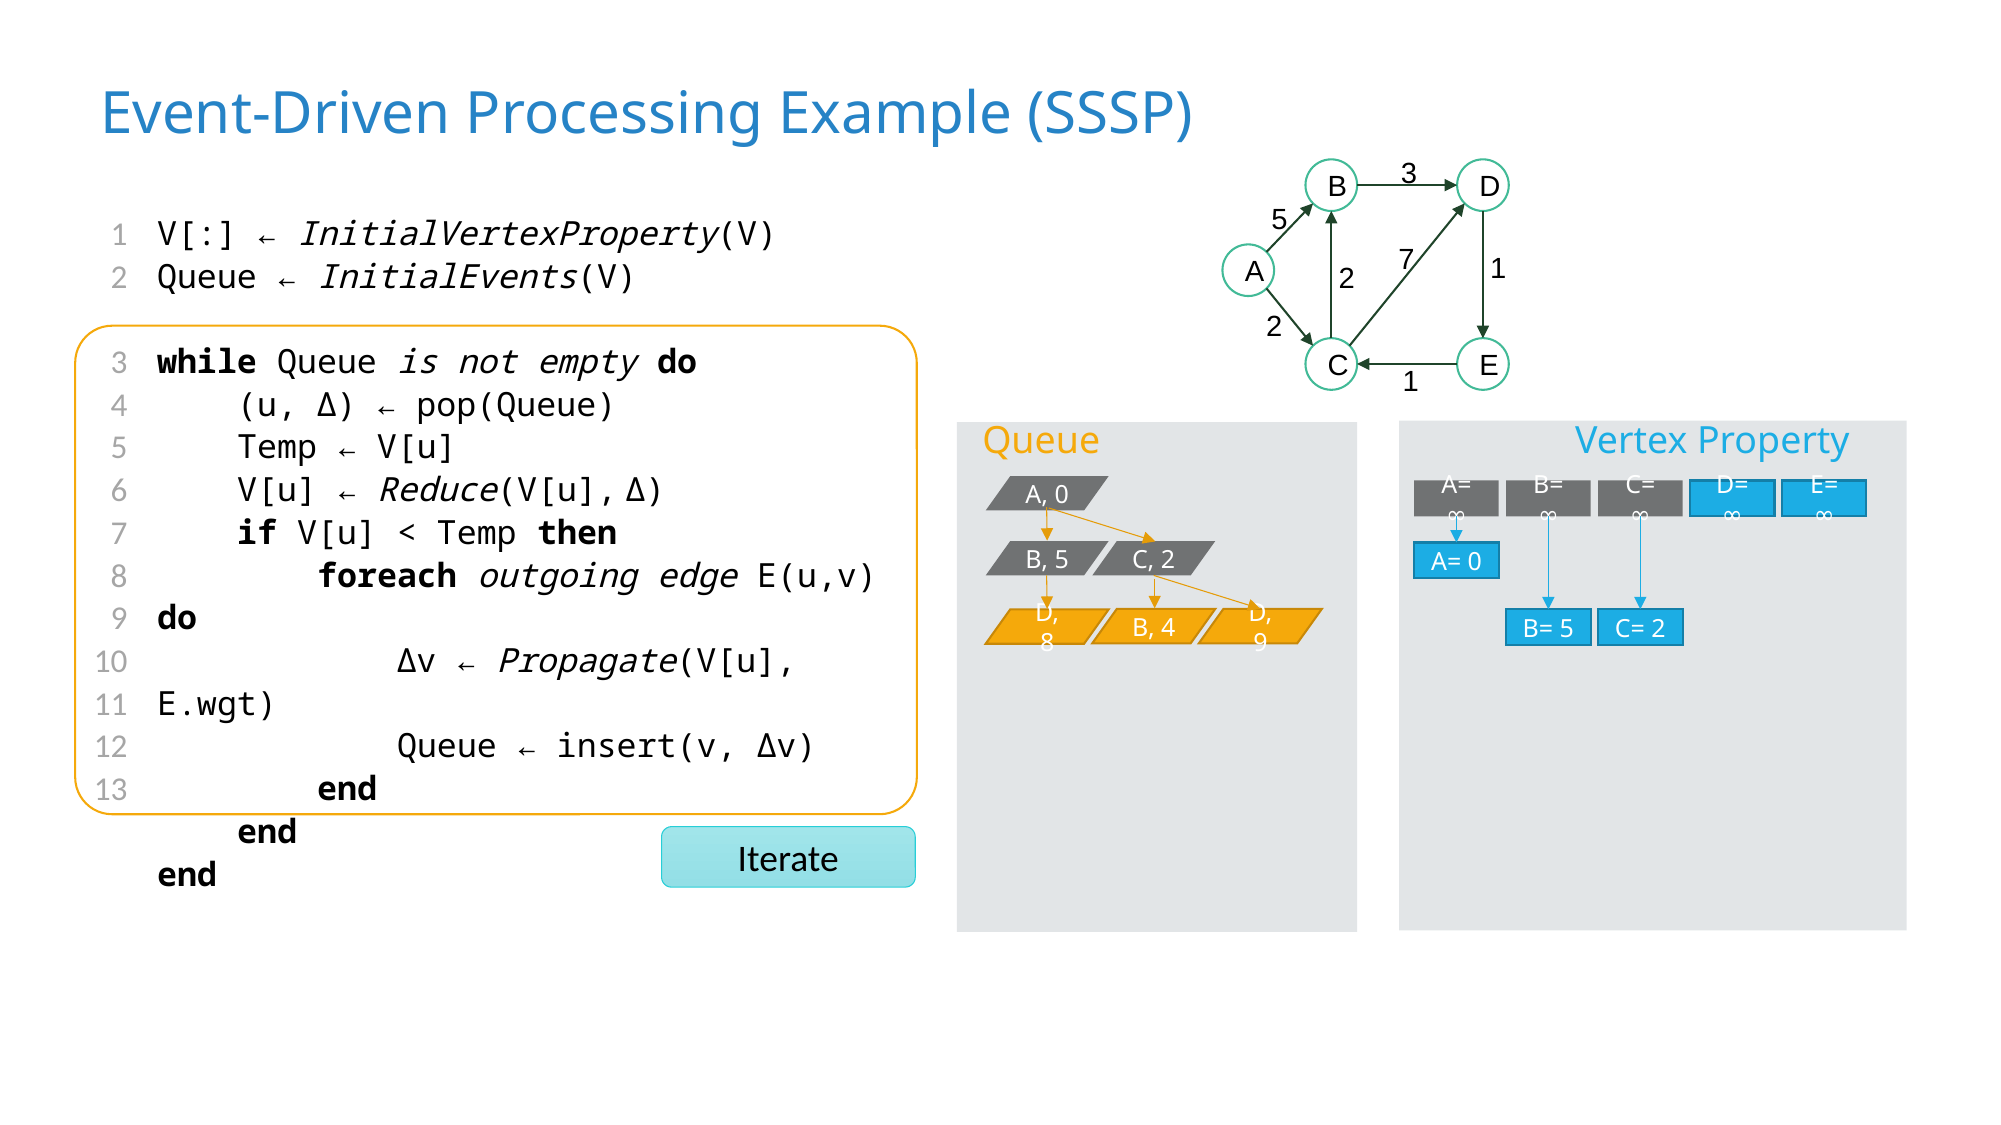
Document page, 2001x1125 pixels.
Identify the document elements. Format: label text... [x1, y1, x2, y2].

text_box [73, 201, 894, 821]
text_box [1222, 146, 1514, 406]
text_box B, 4 [1090, 607, 1217, 645]
text_box D= ∞ [1689, 479, 1776, 517]
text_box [1153, 575, 1261, 609]
text_box B= 5 [1505, 608, 1592, 646]
text_box Queue [967, 408, 1116, 469]
text_box A= 0 [1413, 541, 1500, 579]
text_box D, 8 [983, 608, 1111, 645]
text_box [1399, 420, 1907, 931]
text_box C= ∞ [1598, 480, 1683, 517]
text_box C, 2 [1092, 541, 1216, 576]
text_box B, 5 [985, 541, 1108, 576]
text_box [956, 422, 1358, 932]
text_box D, 9 [1196, 607, 1324, 645]
text_box [894, 327, 918, 813]
text_box A= ∞ [1414, 480, 1499, 517]
title Event-Driven Processing Example (SSSP) [85, 66, 1907, 163]
text_box E= ∞ [1781, 479, 1867, 517]
text_box Iterate [661, 826, 916, 888]
text_box A, 0 [985, 476, 1109, 511]
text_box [1048, 507, 1156, 542]
text_box B= ∞ [1506, 480, 1591, 517]
text_box C= 2 [1597, 608, 1684, 646]
text_box Vertex Property [1560, 408, 1867, 469]
